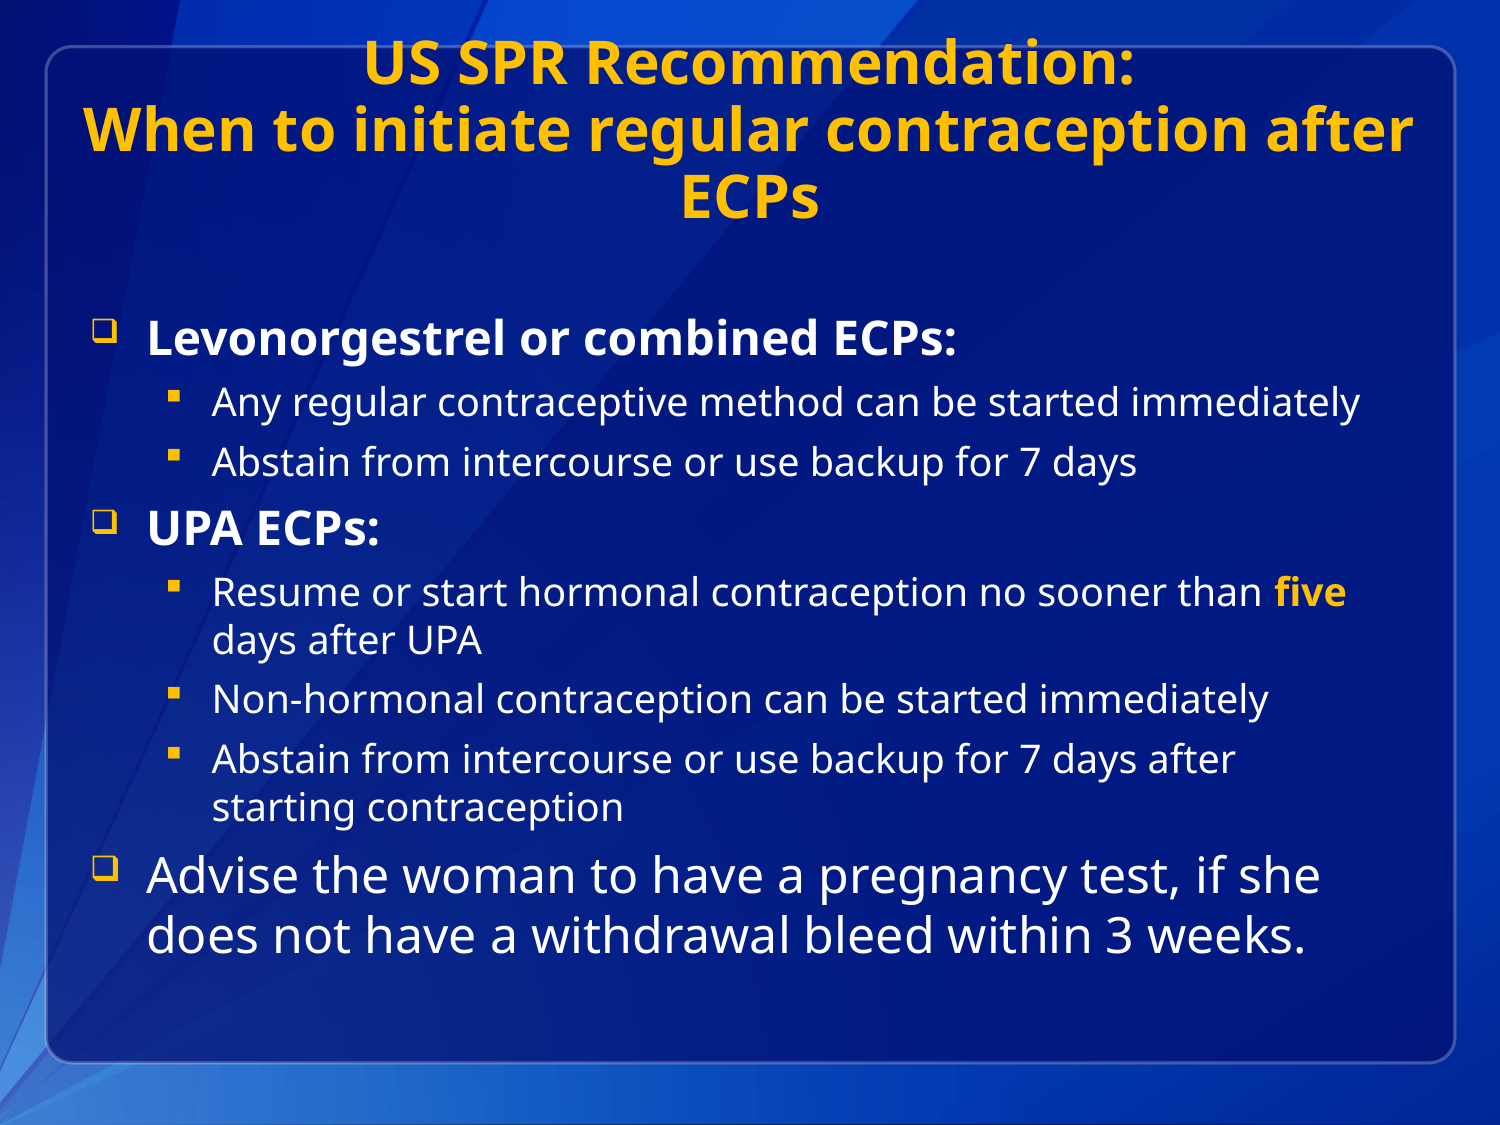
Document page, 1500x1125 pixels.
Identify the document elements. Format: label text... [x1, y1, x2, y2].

picture [0, 0, 1500, 1125]
list Levonorgestrel or combined ECPs: Any regular contraceptive method can be started immediately Abstain from intercourse or use backup for 7 days UPA ECPs: Resume or start hormonal contraception no sooner than five days after UPA Non-hormonal contraception can be started immediately Abstain from intercourse or use backup for 7 days after starting contraception Advise the woman to have a pregnancy test, if she does not have a withdrawal bleed within 3 weeks. [75, 299, 1400, 988]
title US SPR Recommendation: When to initiate regular contraception after ECPs [50, 79, 1450, 238]
